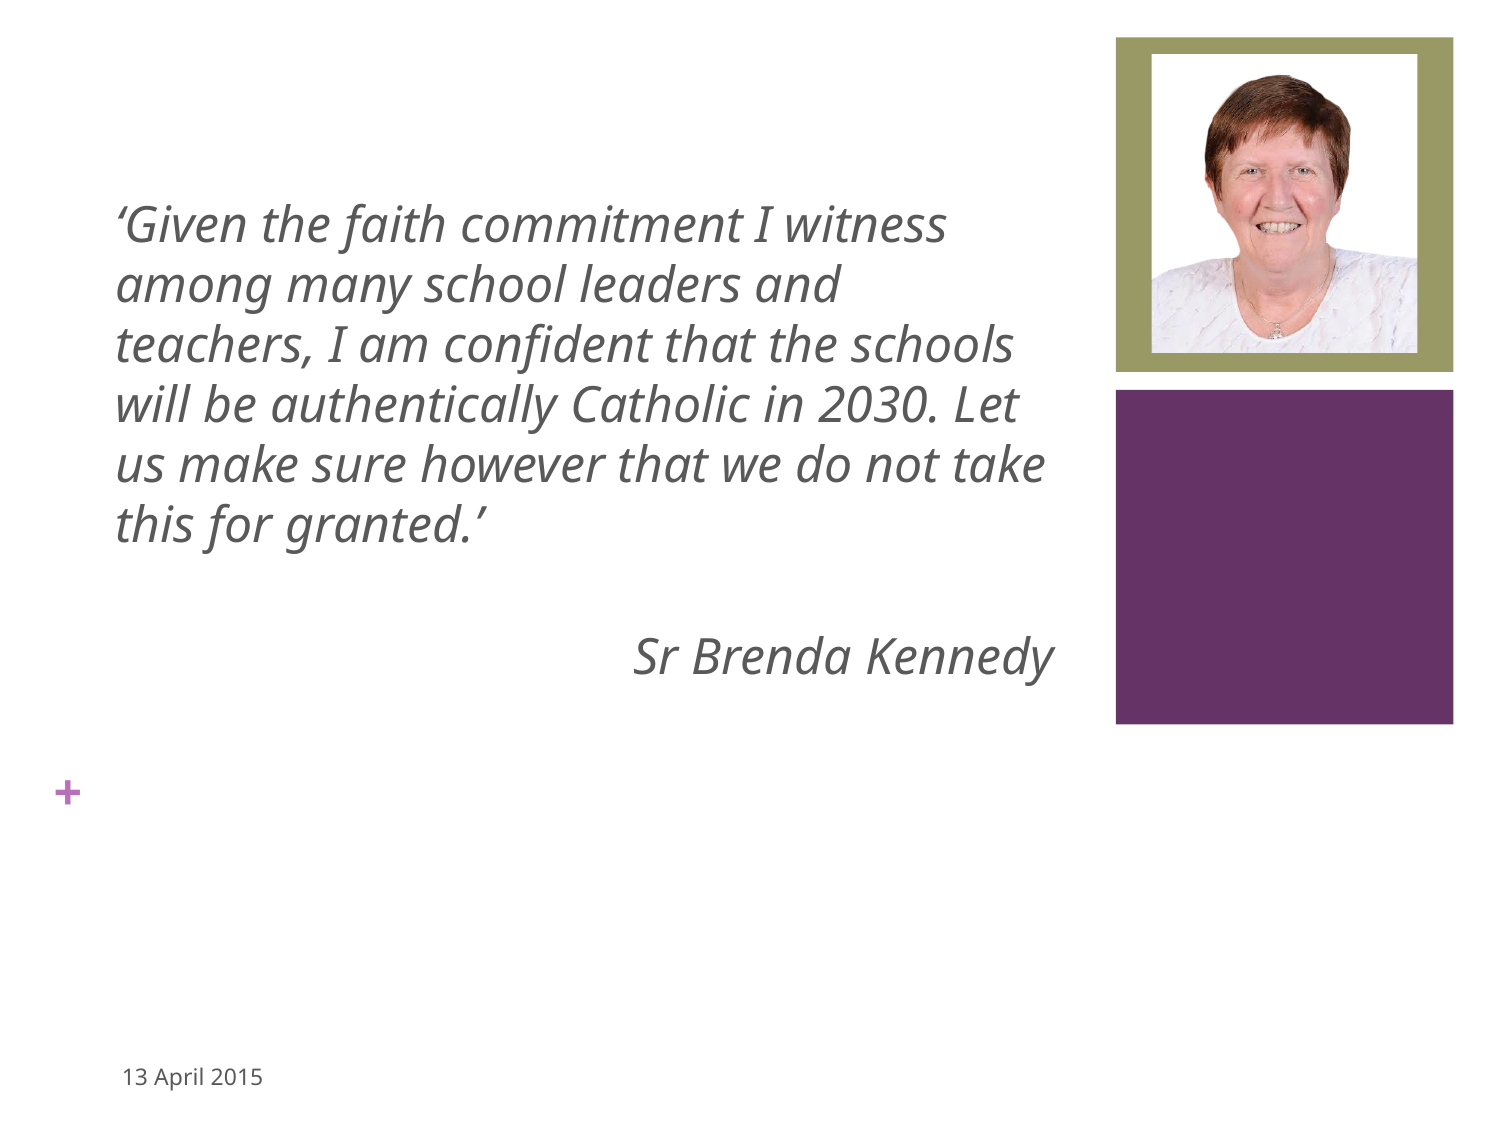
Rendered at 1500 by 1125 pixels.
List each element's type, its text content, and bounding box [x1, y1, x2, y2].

list ‘Given the faith commitment I witness among many school leaders and teachers, I am confident that the schools will be authentically Catholic in 2030. Let us make sure however that we do not take this for granted.’ Sr Brenda Kennedy [100, 184, 1069, 787]
slide_number 3 [1362, 39, 1454, 100]
text_box 13 April 2015 [76, 1046, 279, 1107]
picture [1151, 53, 1418, 353]
